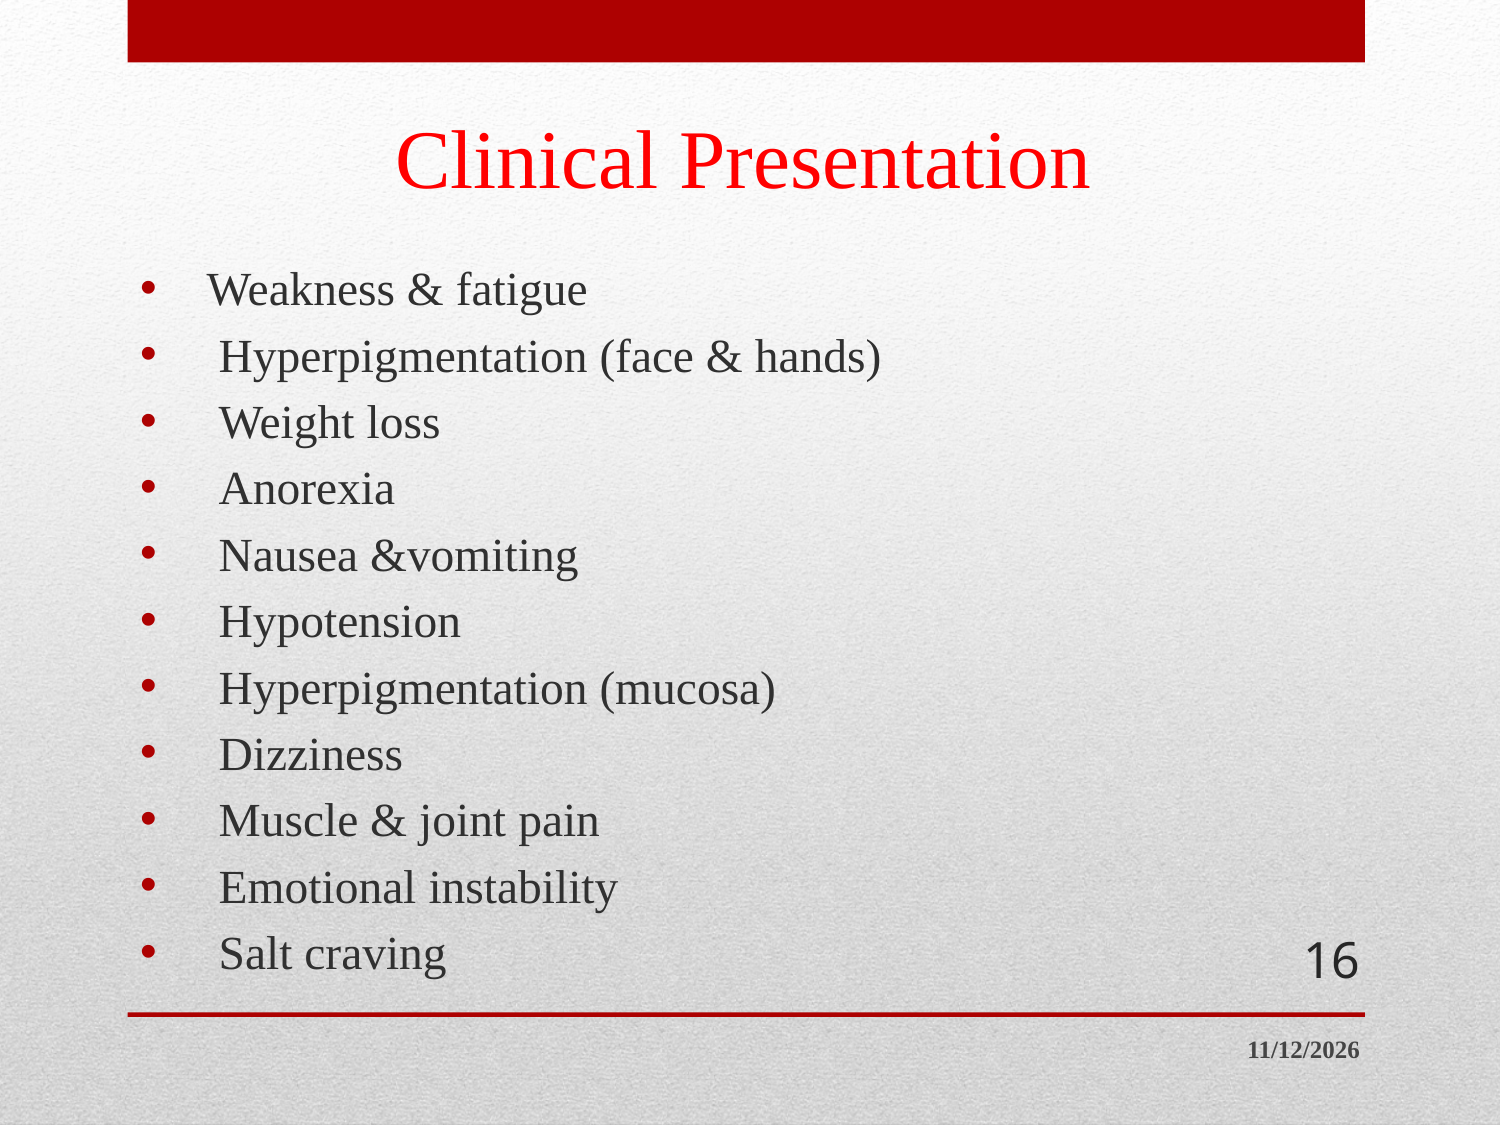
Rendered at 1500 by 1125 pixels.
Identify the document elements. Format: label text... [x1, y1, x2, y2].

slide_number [1025, 1018, 1375, 1079]
list Weakness & fatigue Hyperpigmentation (face & hands) Weight loss Anorexia Nausea &vomiting Hypotension Hyperpigmentation (mucosa) Dizziness Muscle & joint pain Emotional instability Salt craving [125, 249, 1363, 988]
slide_number 16 [1250, 933, 1375, 993]
title Clinical Presentation [187, 62, 1300, 213]
